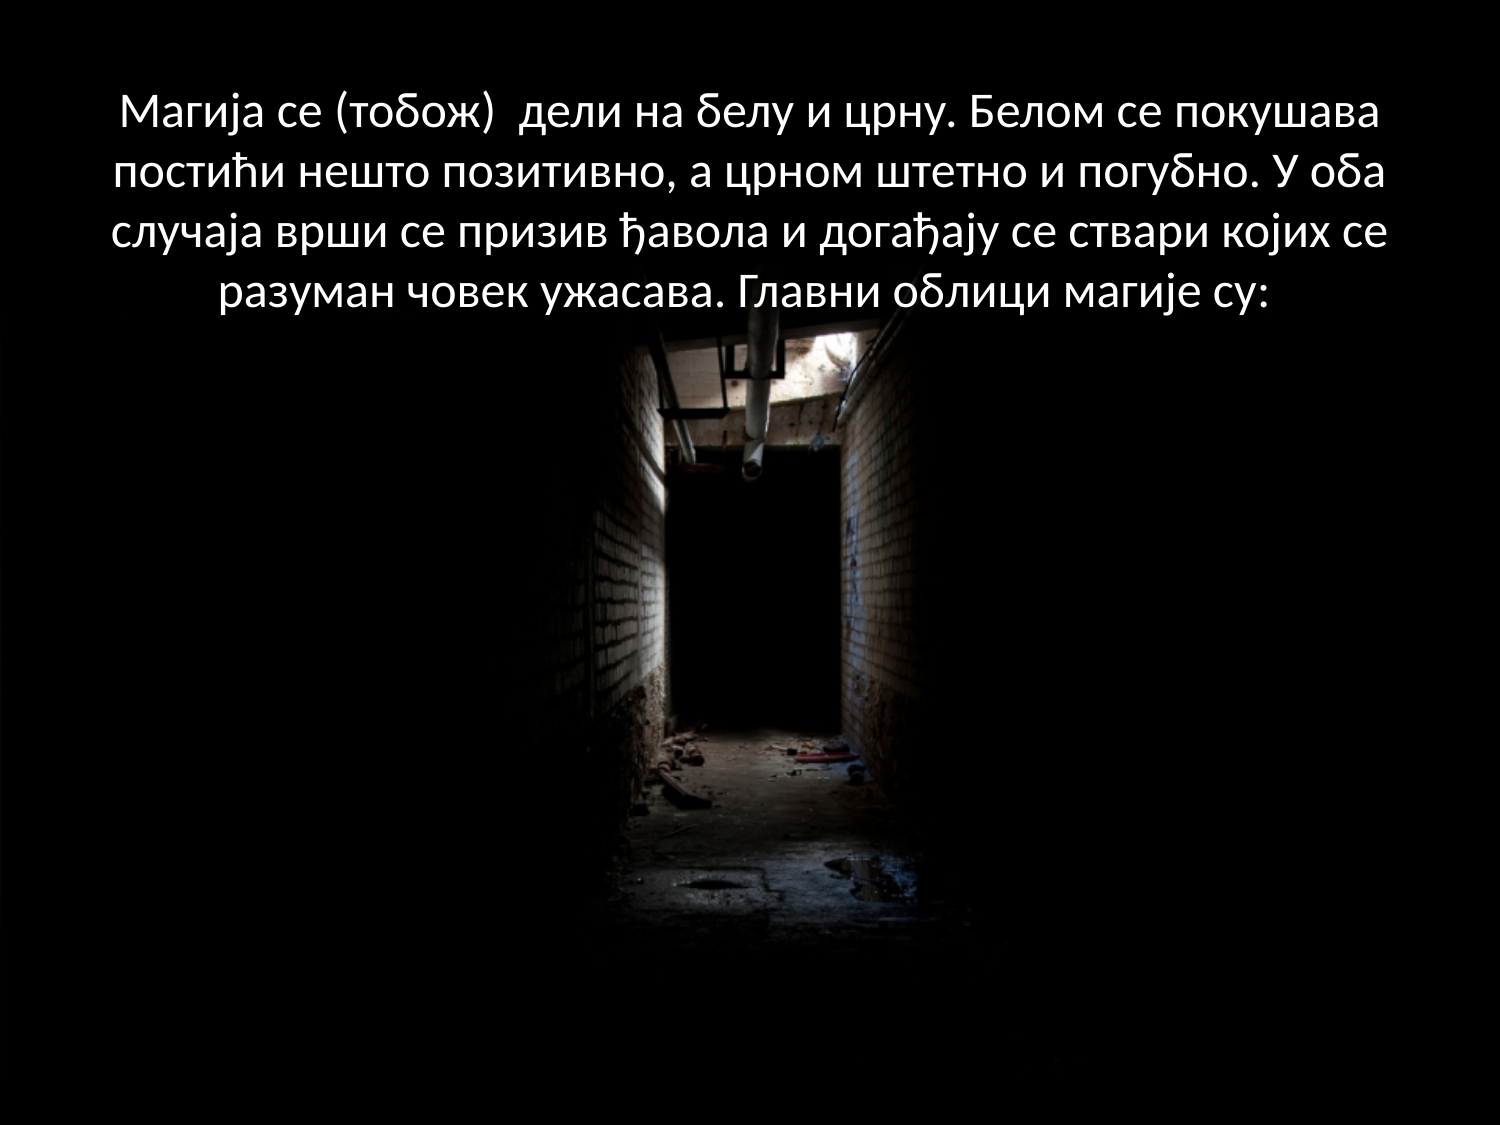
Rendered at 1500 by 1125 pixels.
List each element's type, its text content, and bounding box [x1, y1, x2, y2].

title Магија се (тобож) дели на белу и црну. Белом се покушава постићи нешто позитивно, а црном штетно и погубно. У оба случаја врши се призив ђавола и догађају се ствари којих се разуман човек ужасава. Главни облици магије су: [75, 45, 1425, 138]
picture [0, 140, 1500, 1080]
